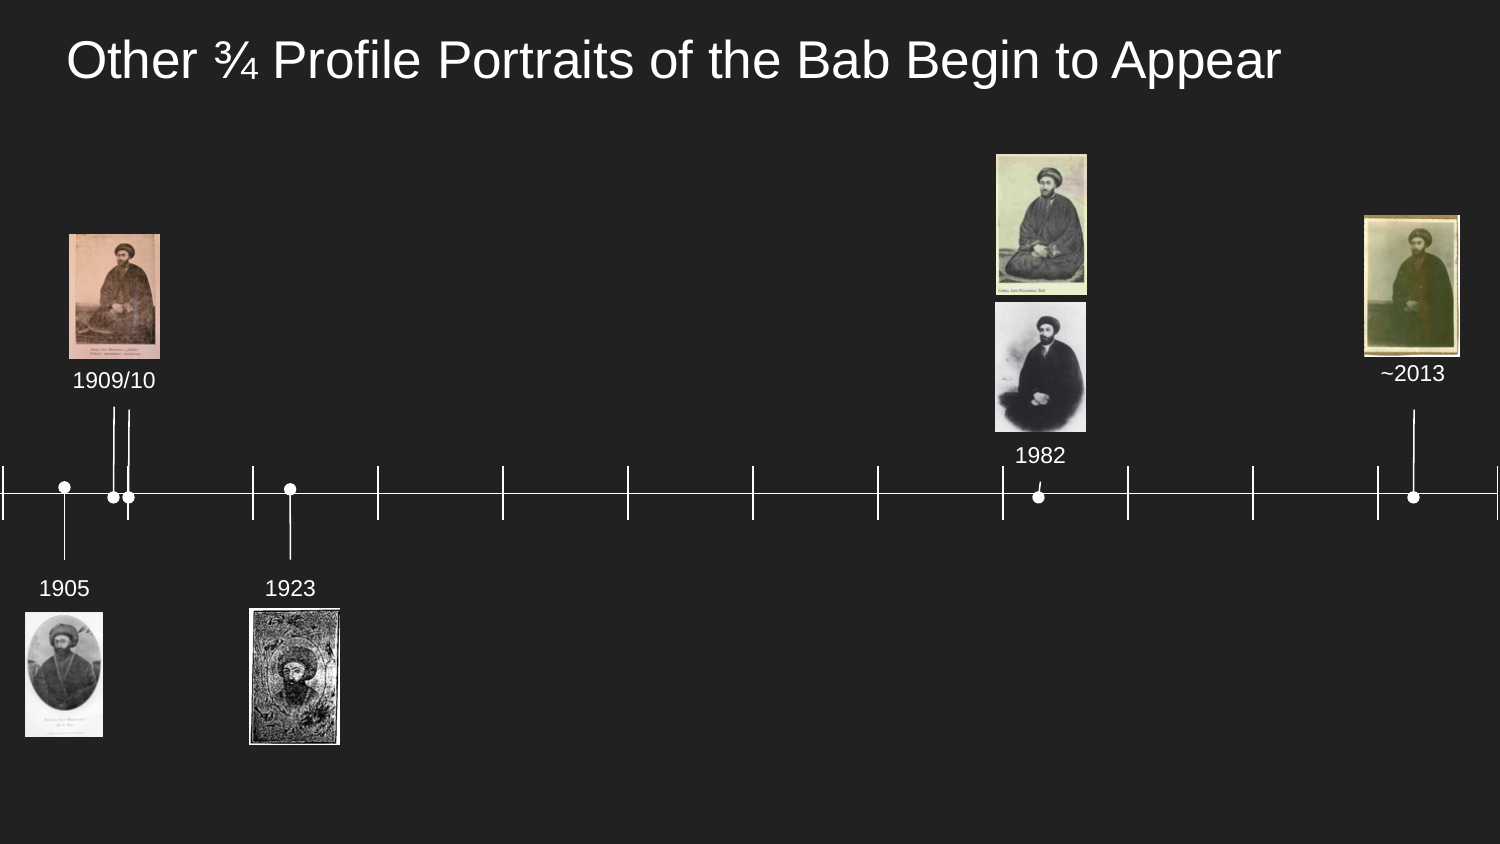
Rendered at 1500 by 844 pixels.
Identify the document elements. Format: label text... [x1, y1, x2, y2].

picture [69, 234, 160, 359]
text_box 1982 [892, 426, 1189, 482]
text_box 1923 [142, 559, 439, 615]
text_box 1909/10 [0, 351, 262, 407]
picture [248, 608, 340, 745]
picture [996, 153, 1087, 295]
picture [1364, 215, 1460, 357]
title Other ¾ Profile Portraits of the Bab Begin to Appear [51, 10, 1449, 105]
text_box ~2013 [1264, 344, 1500, 400]
picture [995, 302, 1086, 432]
text_box 1905 [0, 559, 142, 615]
picture [25, 611, 103, 737]
